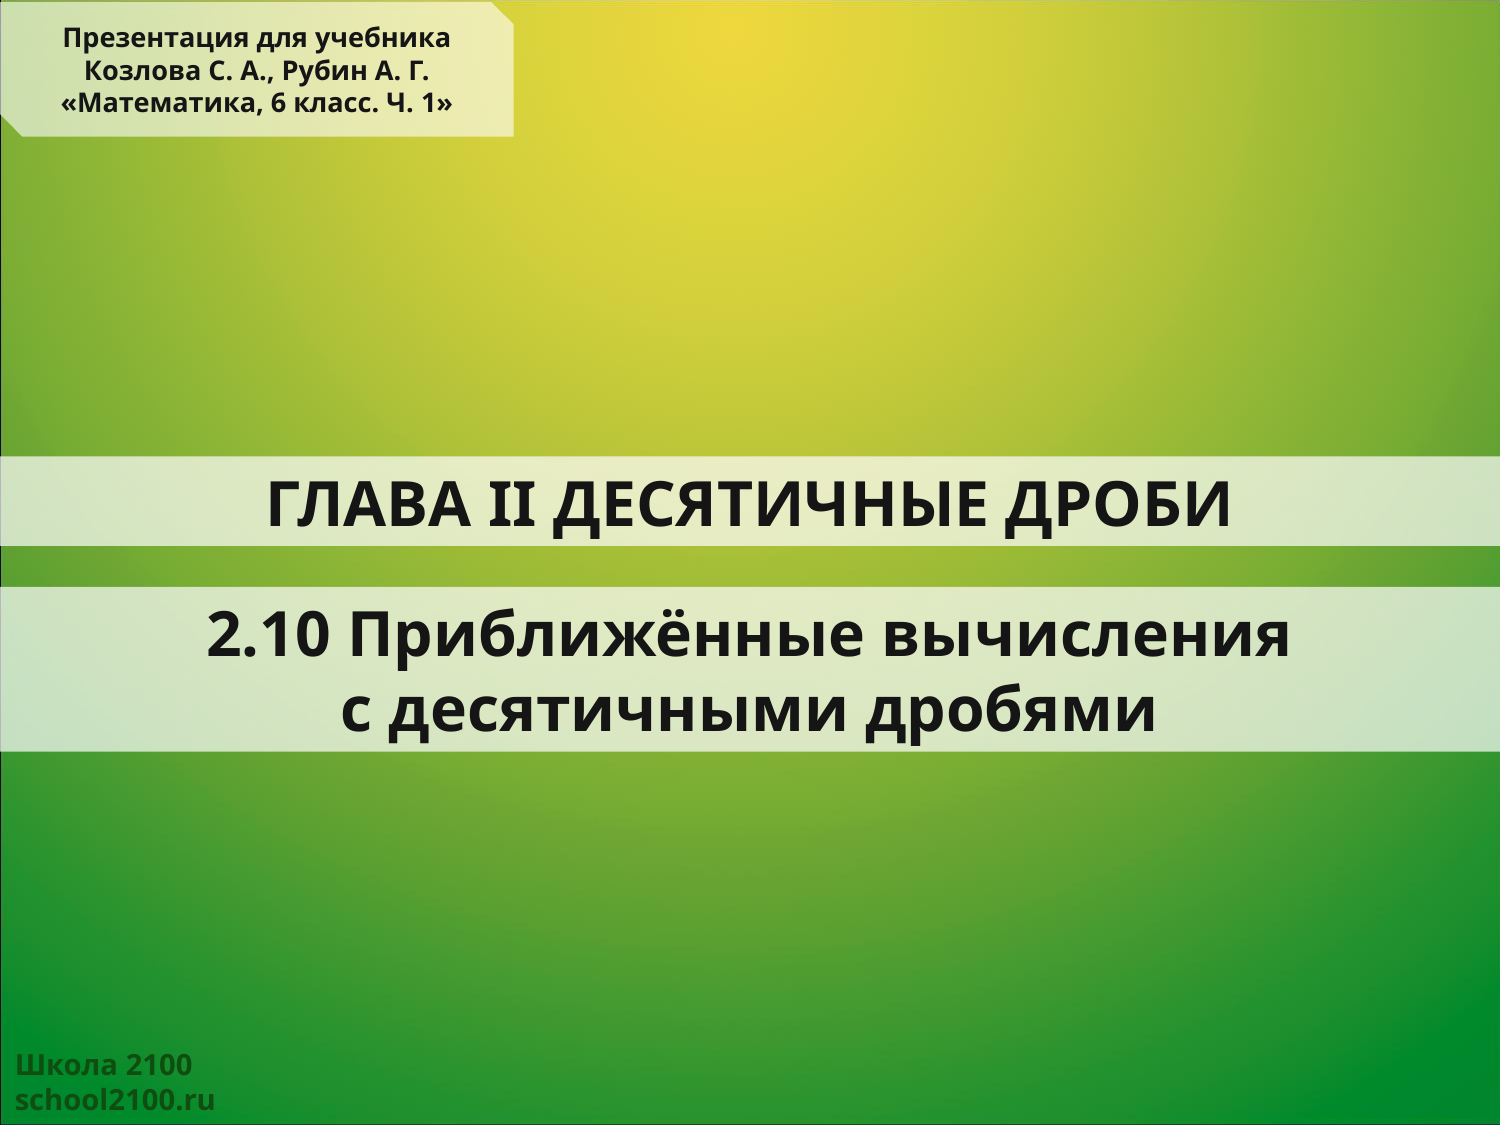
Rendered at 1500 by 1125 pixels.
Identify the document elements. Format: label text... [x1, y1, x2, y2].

text_box Школа 2100 school2100.ru [0, 1039, 337, 1124]
text_box 2.10 Приближённые вычисления с десятичными дробями [0, 586, 1500, 752]
text_box ГЛАВА II ДЕСЯТИЧНЫЕ ДРОБИ [0, 456, 1500, 546]
picture [0, 0, 1500, 456]
picture [0, 752, 1500, 1125]
picture [0, 546, 1500, 586]
text_box Презентация для учебника Козлова С. А., Рубин А. Г. «Математика, 6 класс. Ч. 1» [0, 2, 514, 137]
